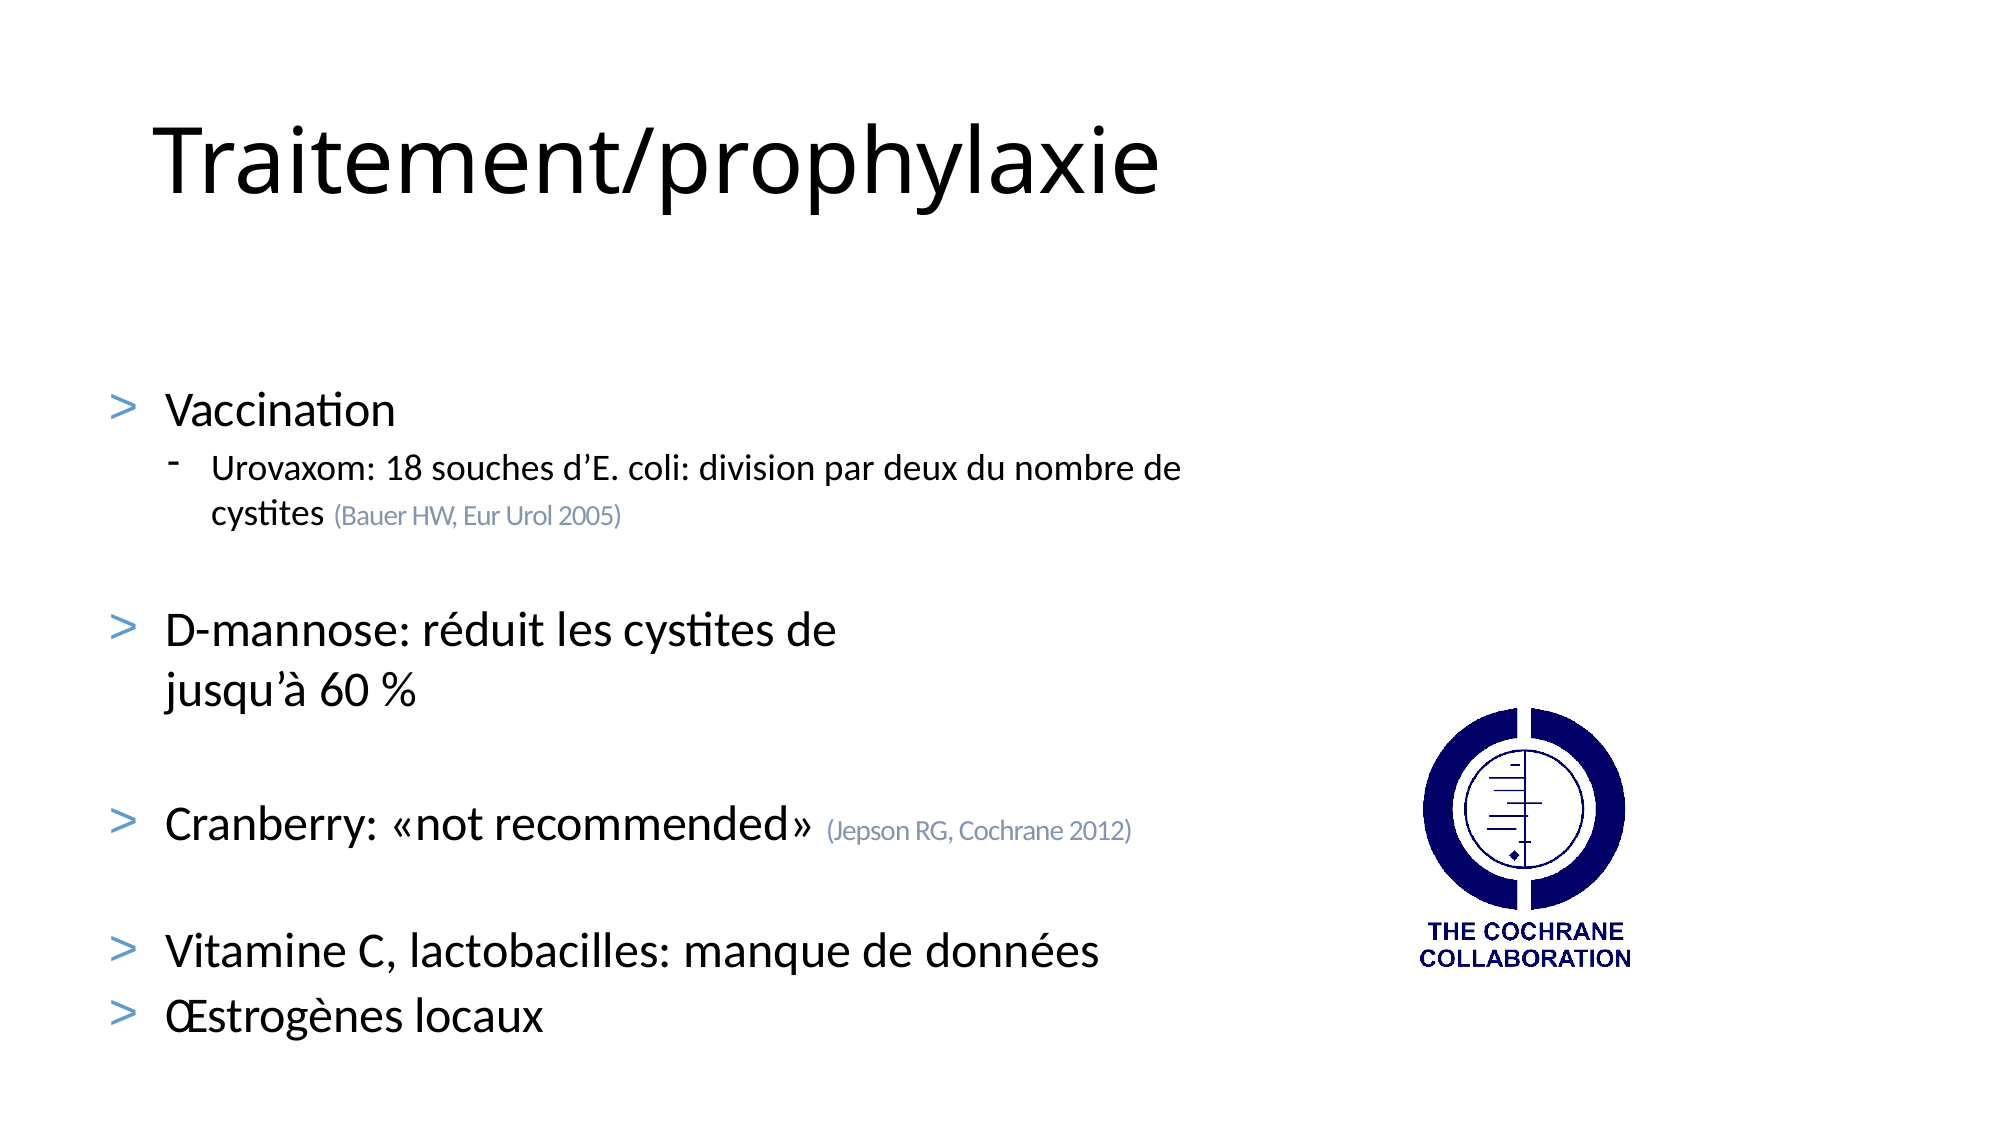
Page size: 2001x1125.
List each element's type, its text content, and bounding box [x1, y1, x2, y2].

picture [1420, 708, 1631, 968]
text_box Vaccination Urovaxom: 18 souches d’E. coli: division par deux du nombre de cystites (Bauer HW, Eur Urol 2005) [106, 365, 1196, 533]
text_box Cranberry: «not recommended» (Jepson RG, Cochrane 2012) Vitamine C, lactobacilles: manque de données Œstrogènes locaux [106, 787, 1166, 1043]
title Traitement/prophylaxie [150, 50, 1462, 291]
text_box D-mannose: réduit les cystites de jusqu’à 60 % [106, 594, 956, 717]
